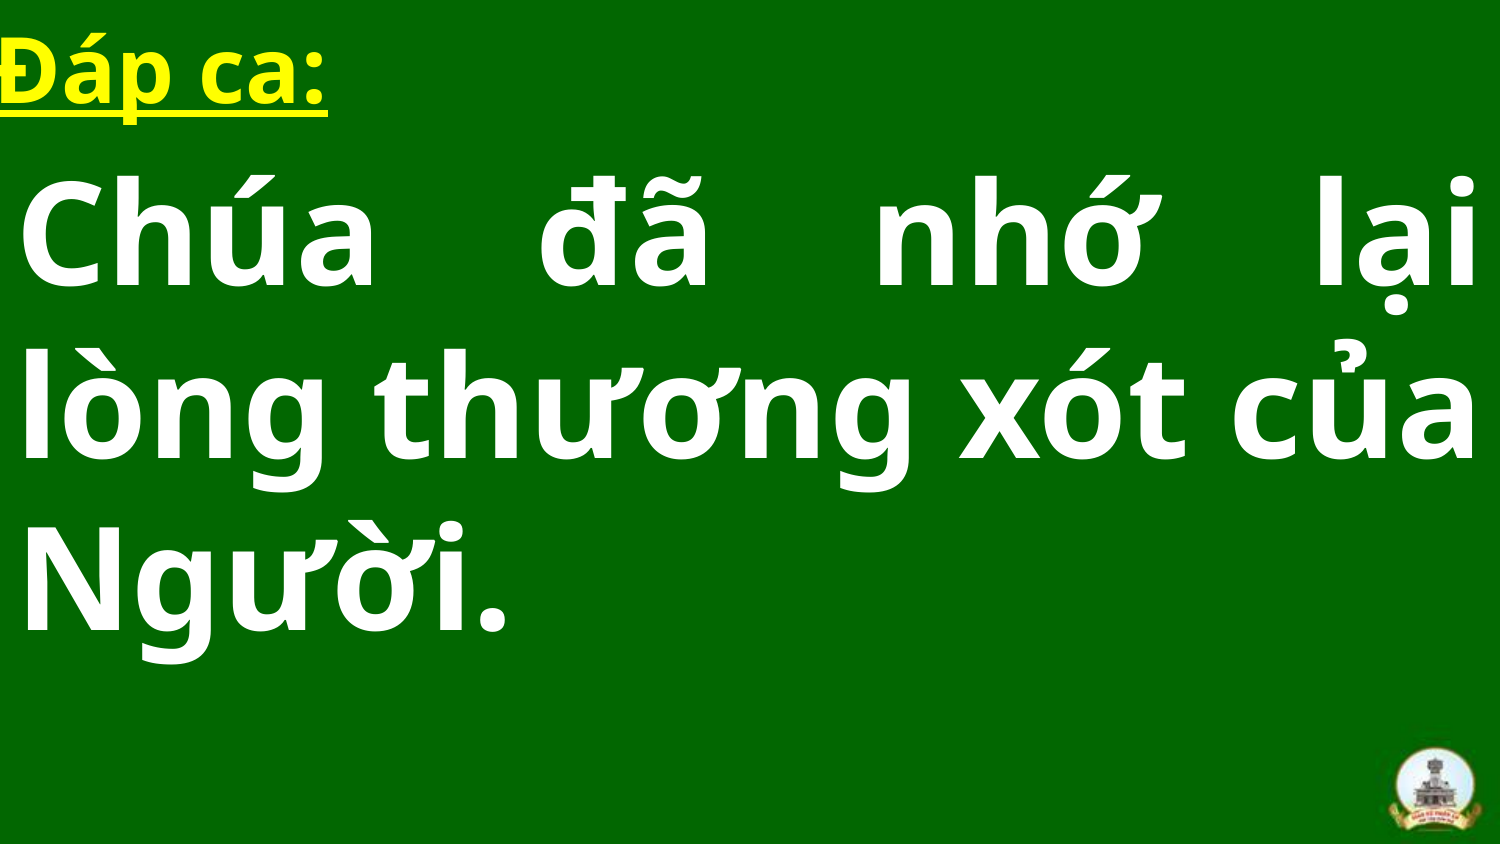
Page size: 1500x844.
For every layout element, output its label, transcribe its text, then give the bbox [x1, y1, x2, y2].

subtitle Chúa đã nhớ lại lòng thương xót của Người. [0, 134, 1500, 844]
text_box Đáp ca: [0, 4, 343, 129]
picture [0, 0, 1500, 134]
